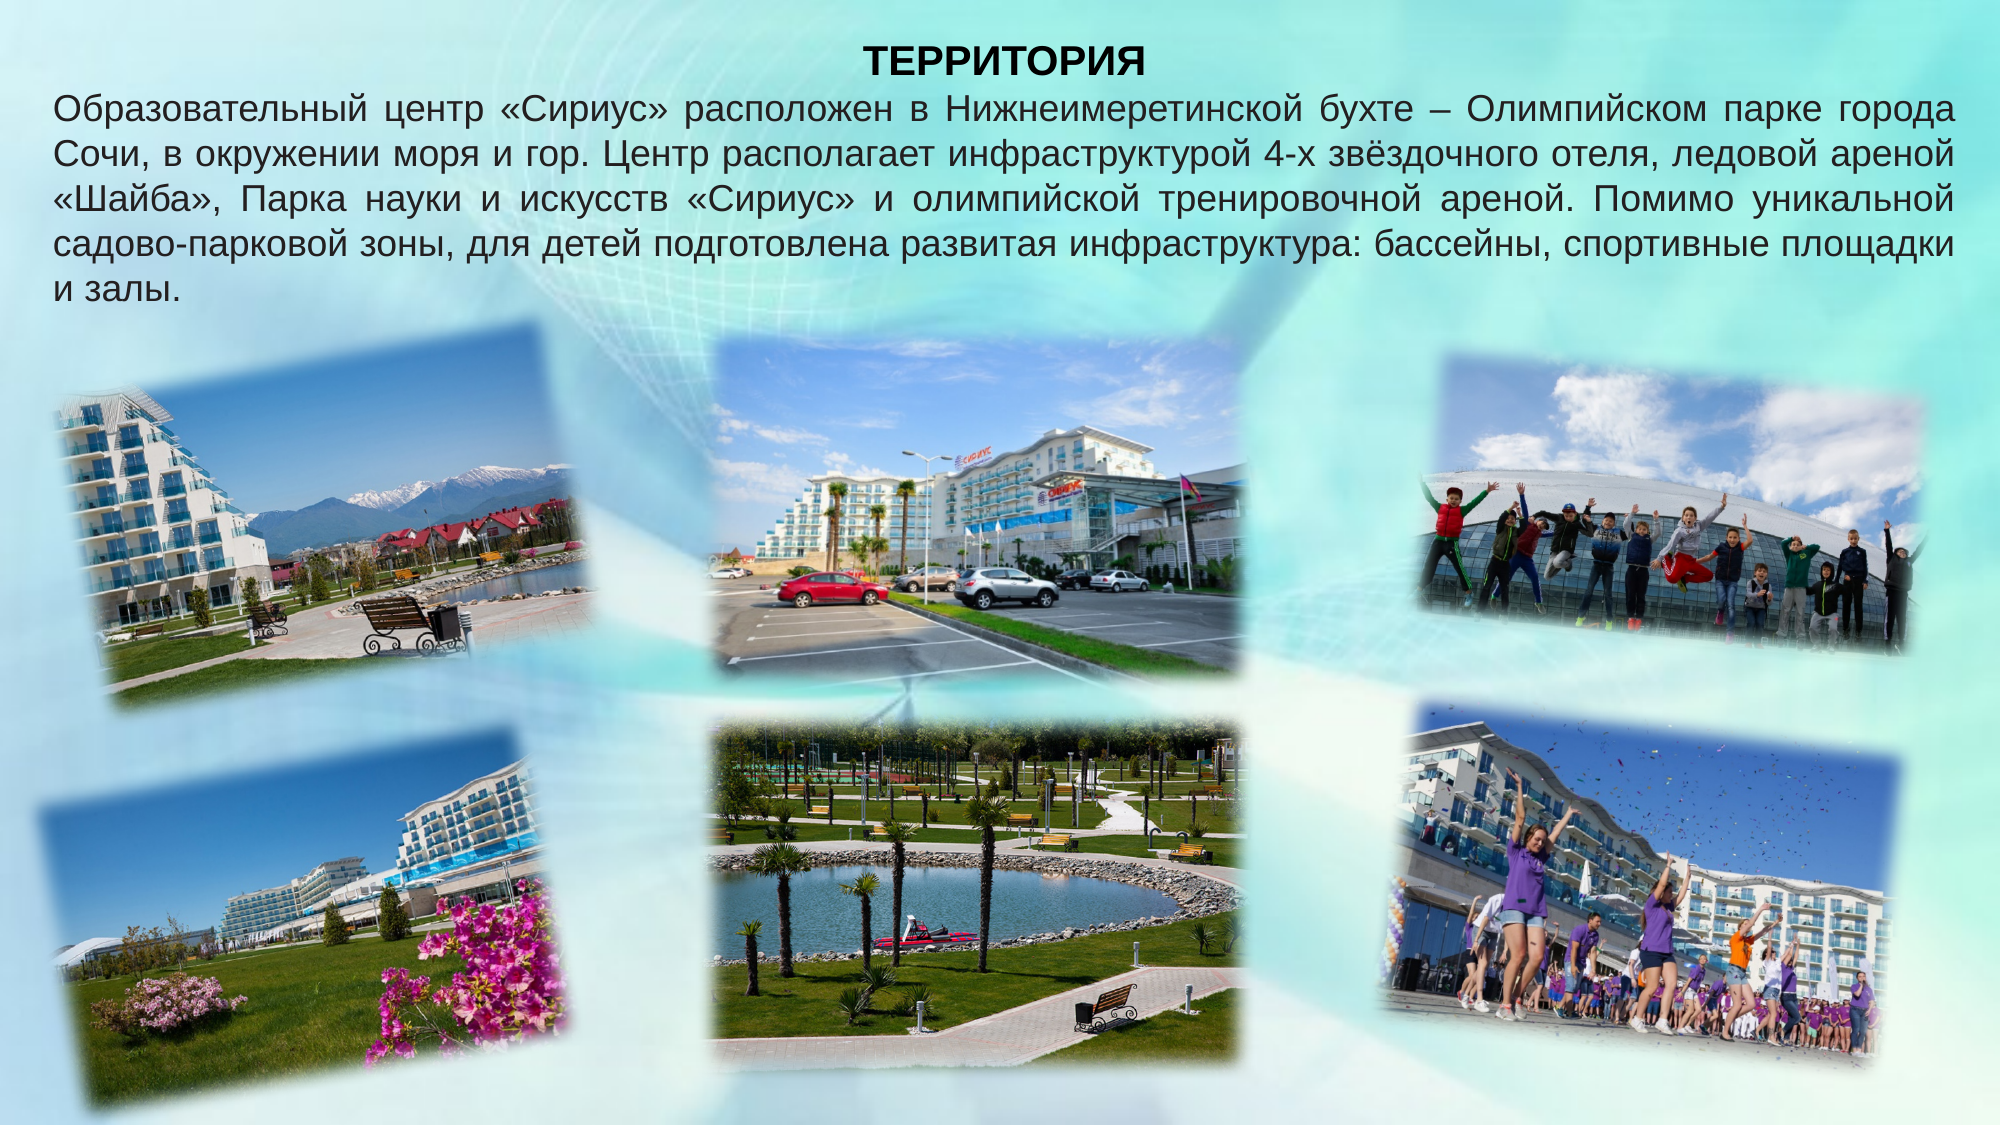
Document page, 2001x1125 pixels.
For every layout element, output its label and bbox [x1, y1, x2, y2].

list [0, 0, 2000, 1125]
picture [1410, 353, 1936, 650]
picture [64, 340, 591, 691]
picture [1380, 708, 1907, 1060]
picture [38, 742, 565, 1094]
picture [696, 707, 1255, 1080]
picture [696, 319, 1257, 693]
